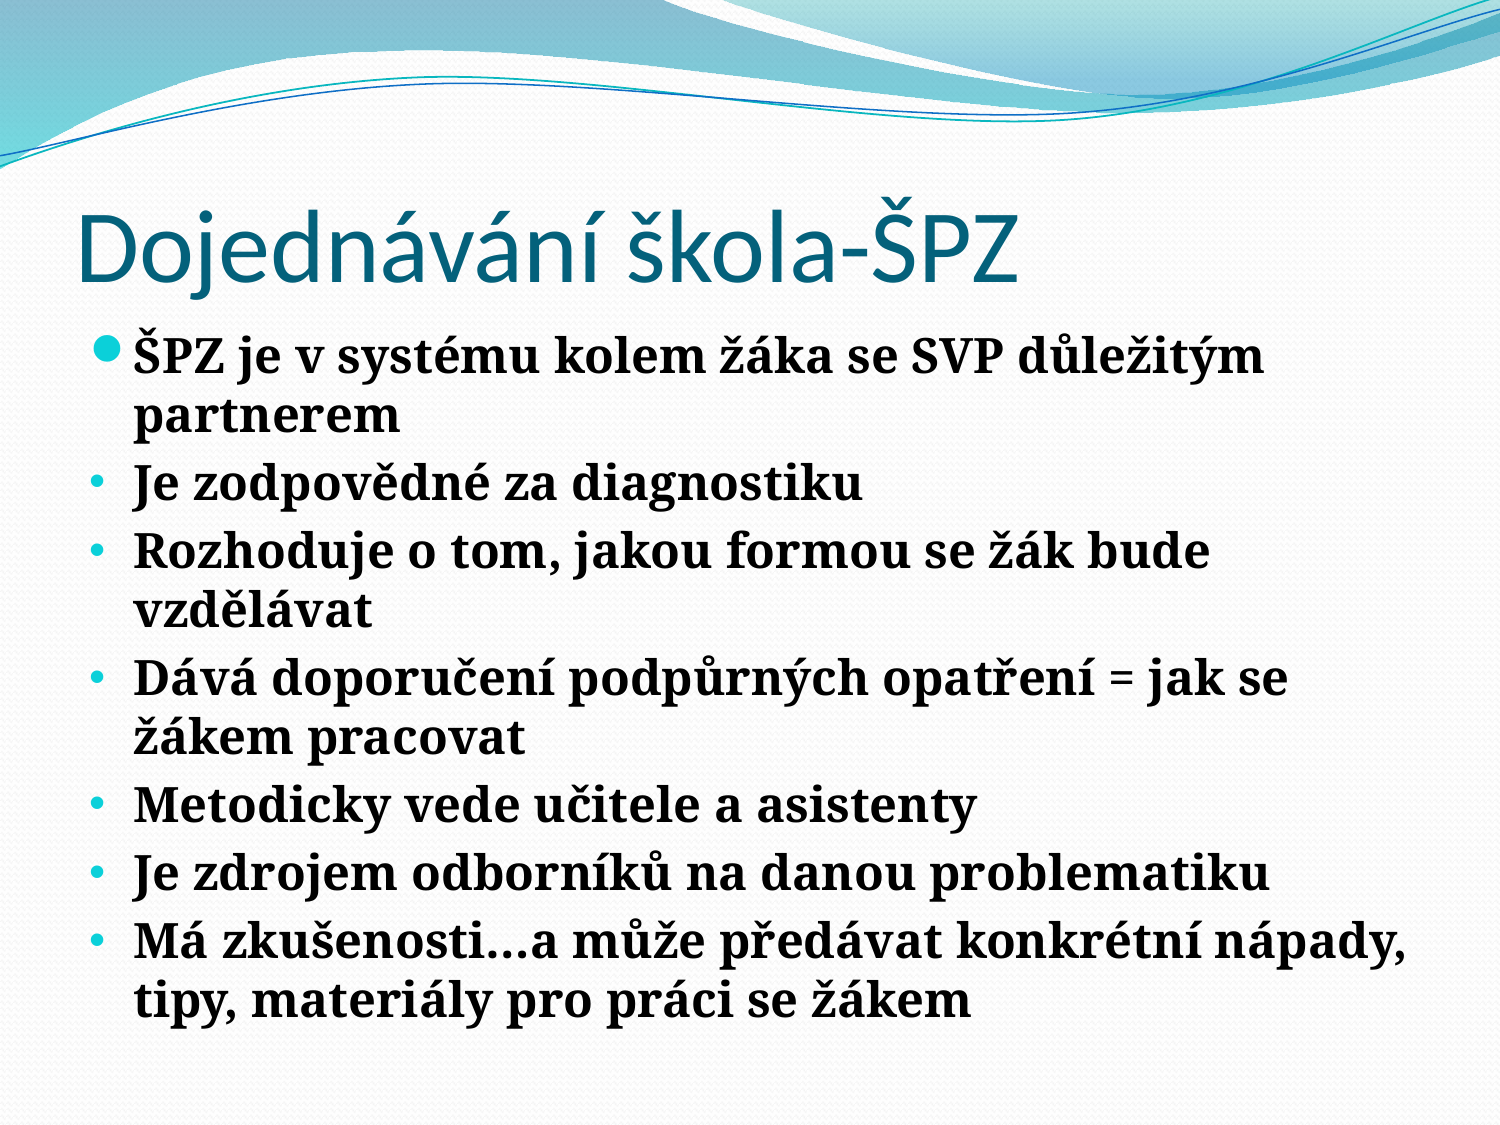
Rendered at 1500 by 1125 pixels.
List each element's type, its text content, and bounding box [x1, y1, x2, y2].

list ŠPZ je v systému kolem žáka se SVP důležitým partnerem Je zodpovědné za diagnostiku Rozhoduje o tom, jakou formou se žák bude vzdělávat Dává doporučení podpůrných opatření = jak se žákem pracovat Metodicky vede učitele a asistenty Je zdrojem odborníků na danou problematiku Má zkušenosti…a může předávat konkrétní nápady, tipy, materiály pro práci se žákem [75, 317, 1425, 1038]
title Dojednávání škola-ŠPZ [75, 115, 1425, 303]
